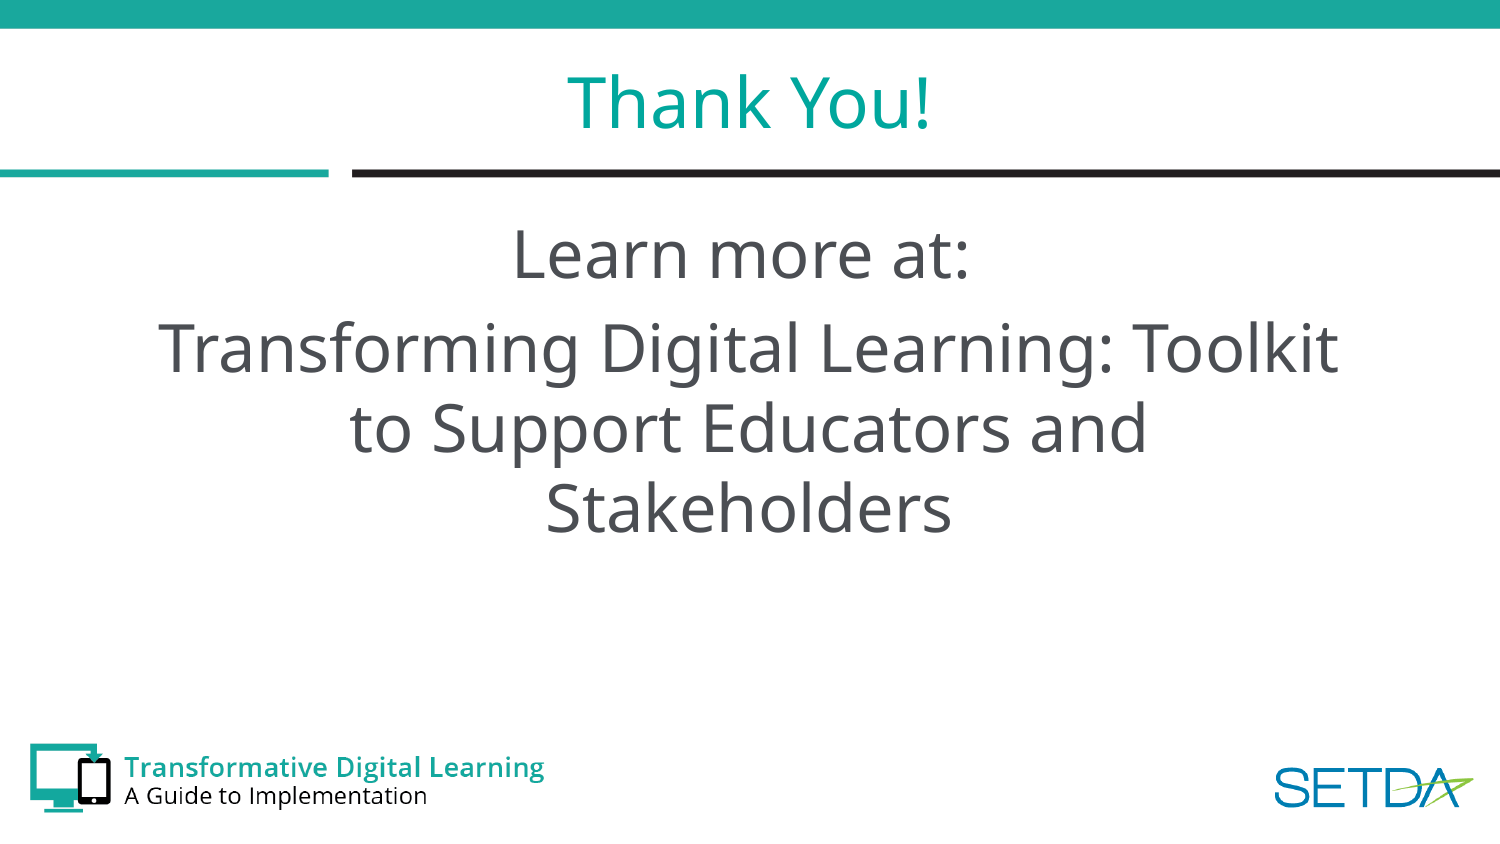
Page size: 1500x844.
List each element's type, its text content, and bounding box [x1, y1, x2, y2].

title Thank You! [75, 45, 1425, 155]
picture [0, 0, 1500, 844]
list Learn more at: Transforming Digital Learning: Toolkit to Support Educators and Stakeholders [135, 204, 1365, 736]
